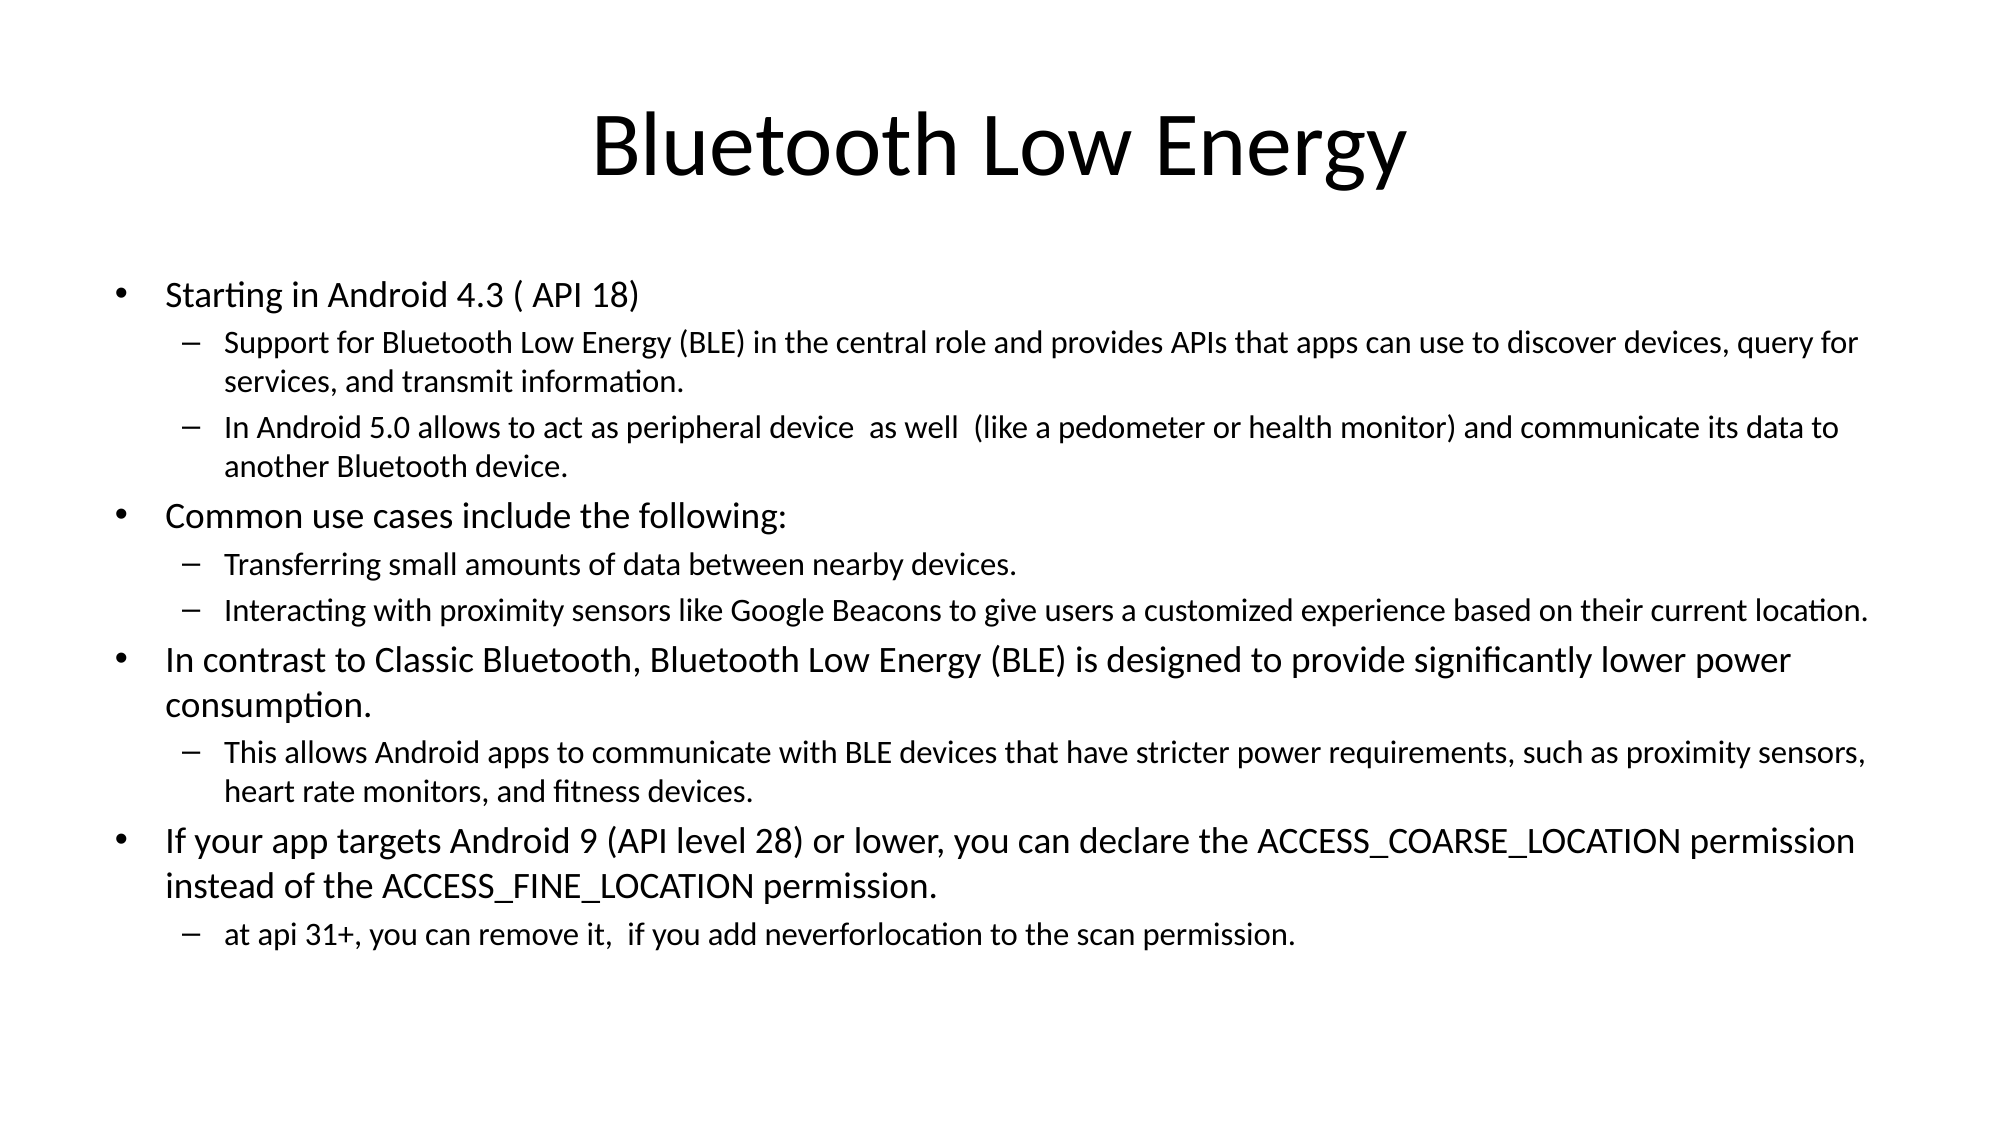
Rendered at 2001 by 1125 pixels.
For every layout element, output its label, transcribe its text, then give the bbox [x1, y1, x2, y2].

title Bluetooth Low Energy [99, 45, 1900, 233]
list Starting in Android 4.3 ( API 18) Support for Bluetooth Low Energy (BLE) in the central role and provides APIs that apps can use to discover devices, query for services, and transmit information. In Android 5.0 allows to act as peripheral device as well (like a pedometer or health monitor) and communicate its data to another Bluetooth device. Common use cases include the following: Transferring small amounts of data between nearby devices. Interacting with proximity sensors like Google Beacons to give users a customized experience based on their current location. In contrast to Classic Bluetooth, Bluetooth Low Energy (BLE) is designed to provide significantly lower power consumption. This allows Android apps to communicate with BLE devices that have stricter power requirements, such as proximity sensors, heart rate monitors, and fitness devices. If your app targets Android 9 (API level 28) or lower, you can declare the ACCESS_COARSE_LOCATION permission instead of the ACCESS_FINE_LOCATION permission. at api 31+, you can remove it, if you add neverforlocation to the scan permission. [99, 262, 1900, 1005]
